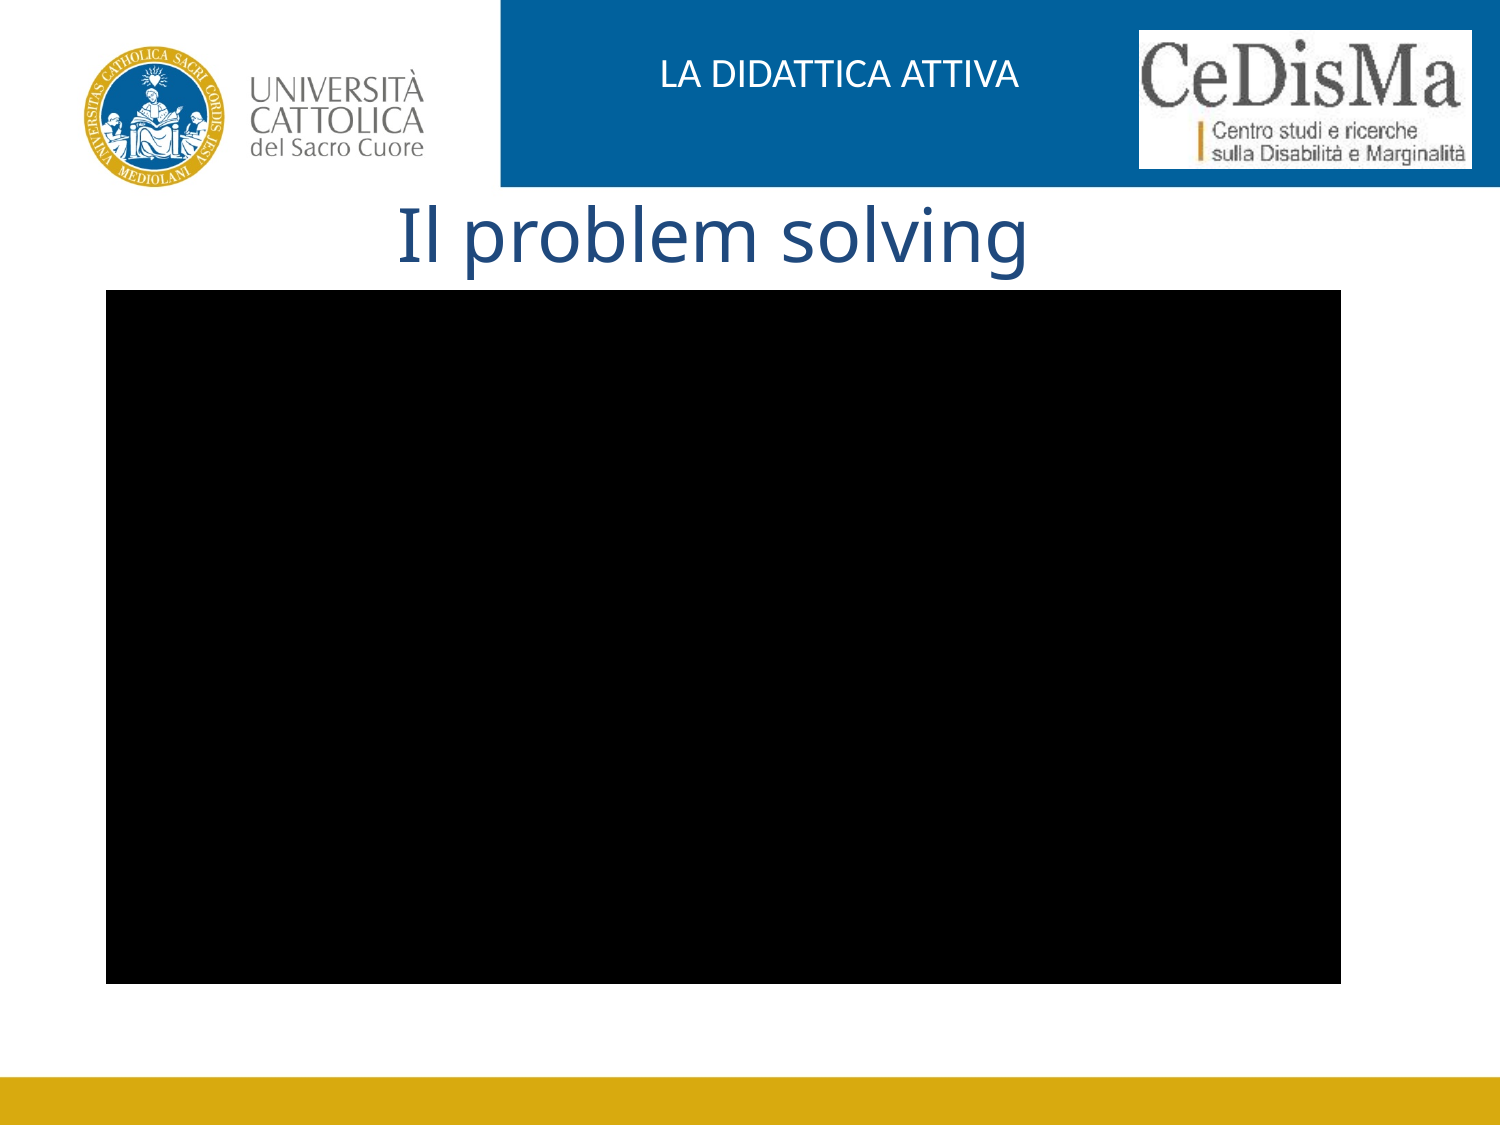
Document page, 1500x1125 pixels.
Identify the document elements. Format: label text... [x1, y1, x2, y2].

picture [0, 0, 1500, 1125]
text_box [105, 288, 1342, 985]
text_box Il problem solving [56, 139, 1373, 327]
text_box LA DIDATTICA ATTIVA [608, 38, 1081, 173]
